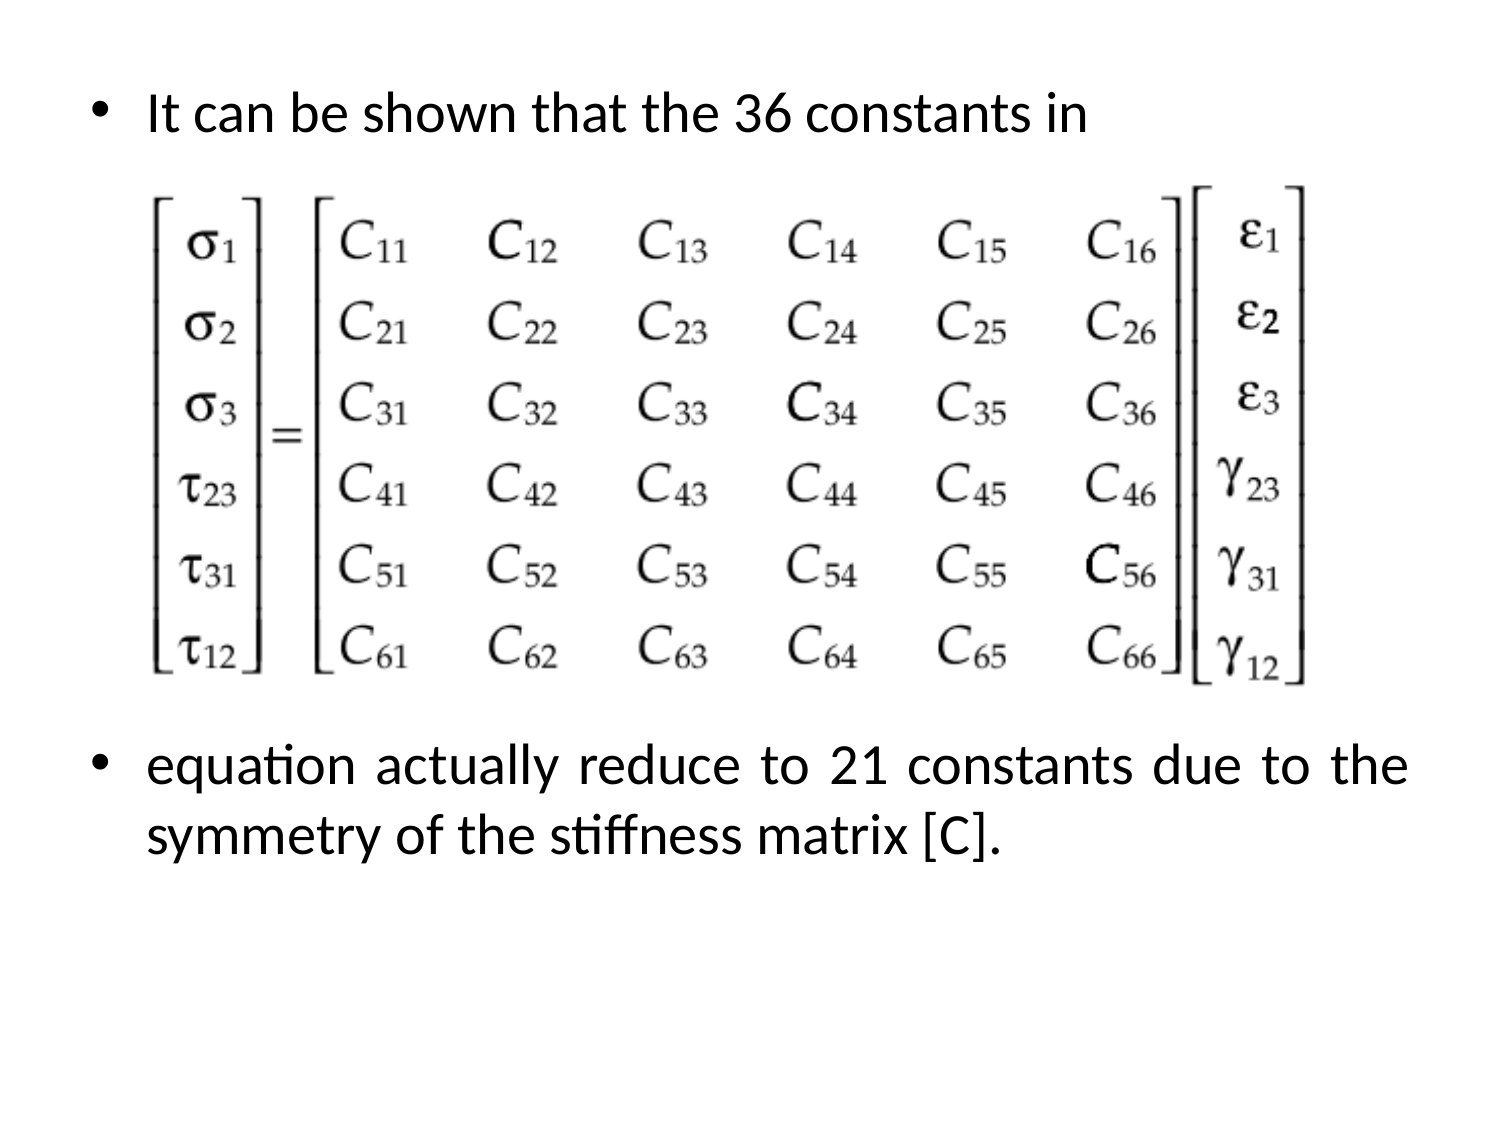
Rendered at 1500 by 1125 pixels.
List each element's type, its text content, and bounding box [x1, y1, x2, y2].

list It can be shown that the 36 constants in equation actually reduce to 21 constants due to the symmetry of the stiffness matrix [C]. [75, 66, 1425, 1005]
picture [123, 172, 1306, 707]
